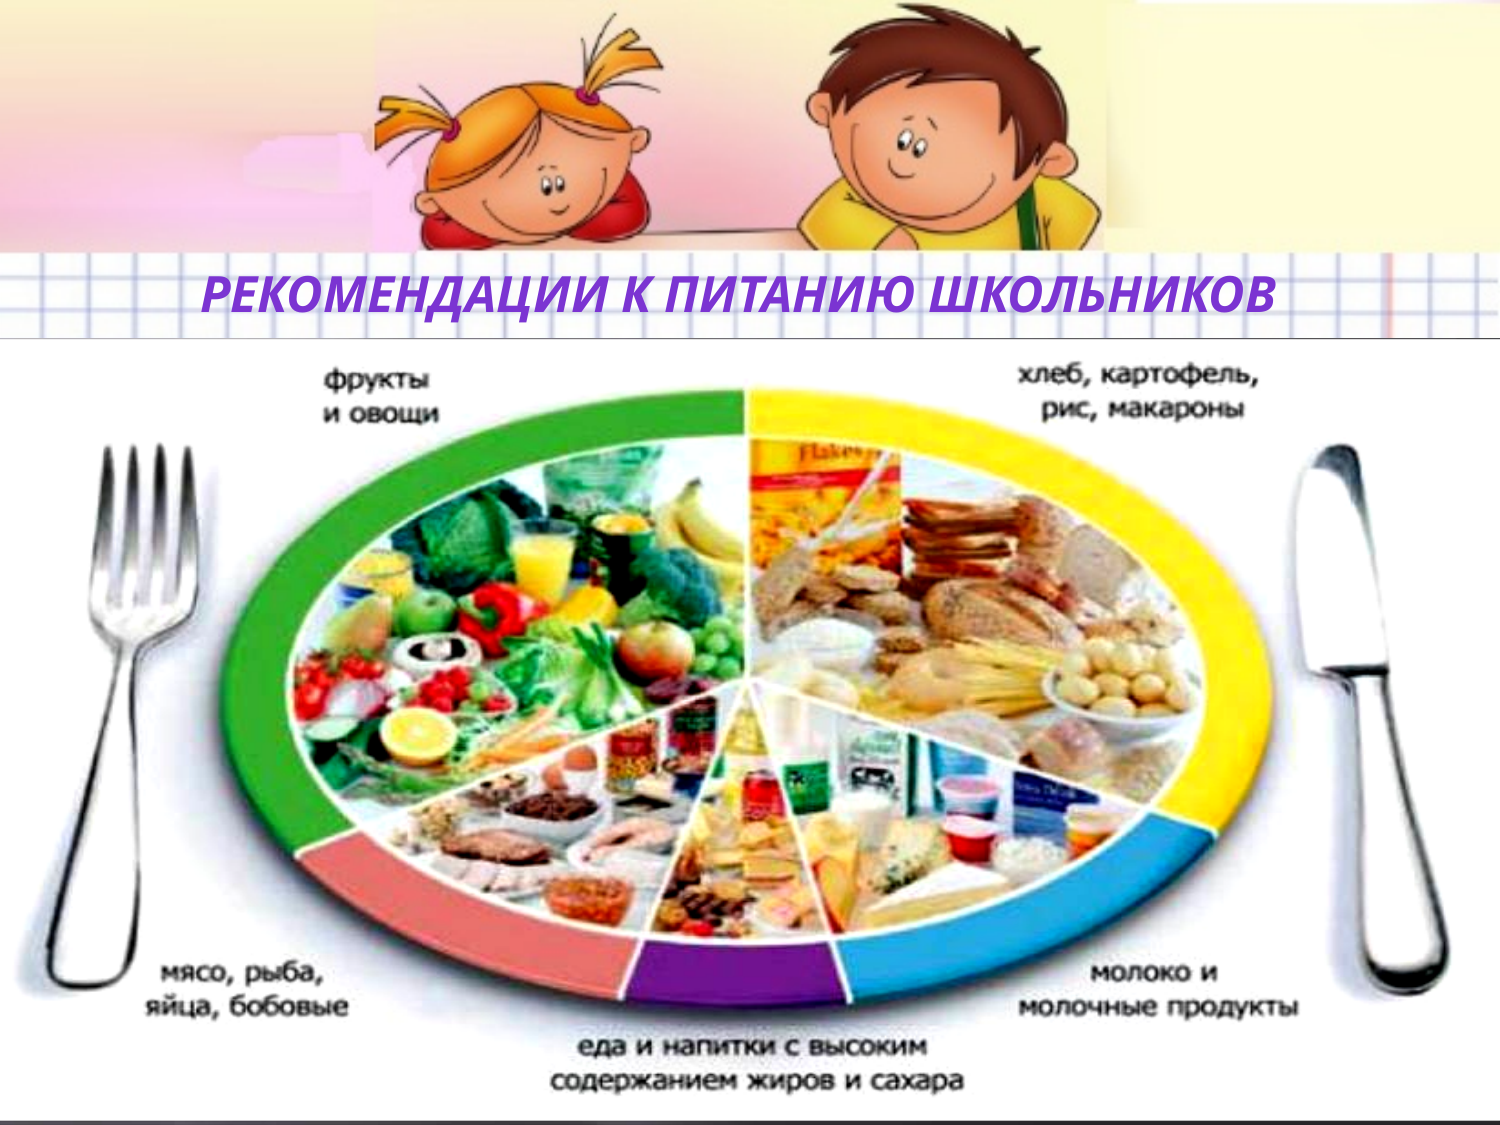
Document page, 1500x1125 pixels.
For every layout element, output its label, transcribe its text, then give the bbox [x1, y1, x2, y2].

picture [0, 0, 1500, 1125]
text_box Рекомендации к питанию школьников [185, 255, 1292, 330]
